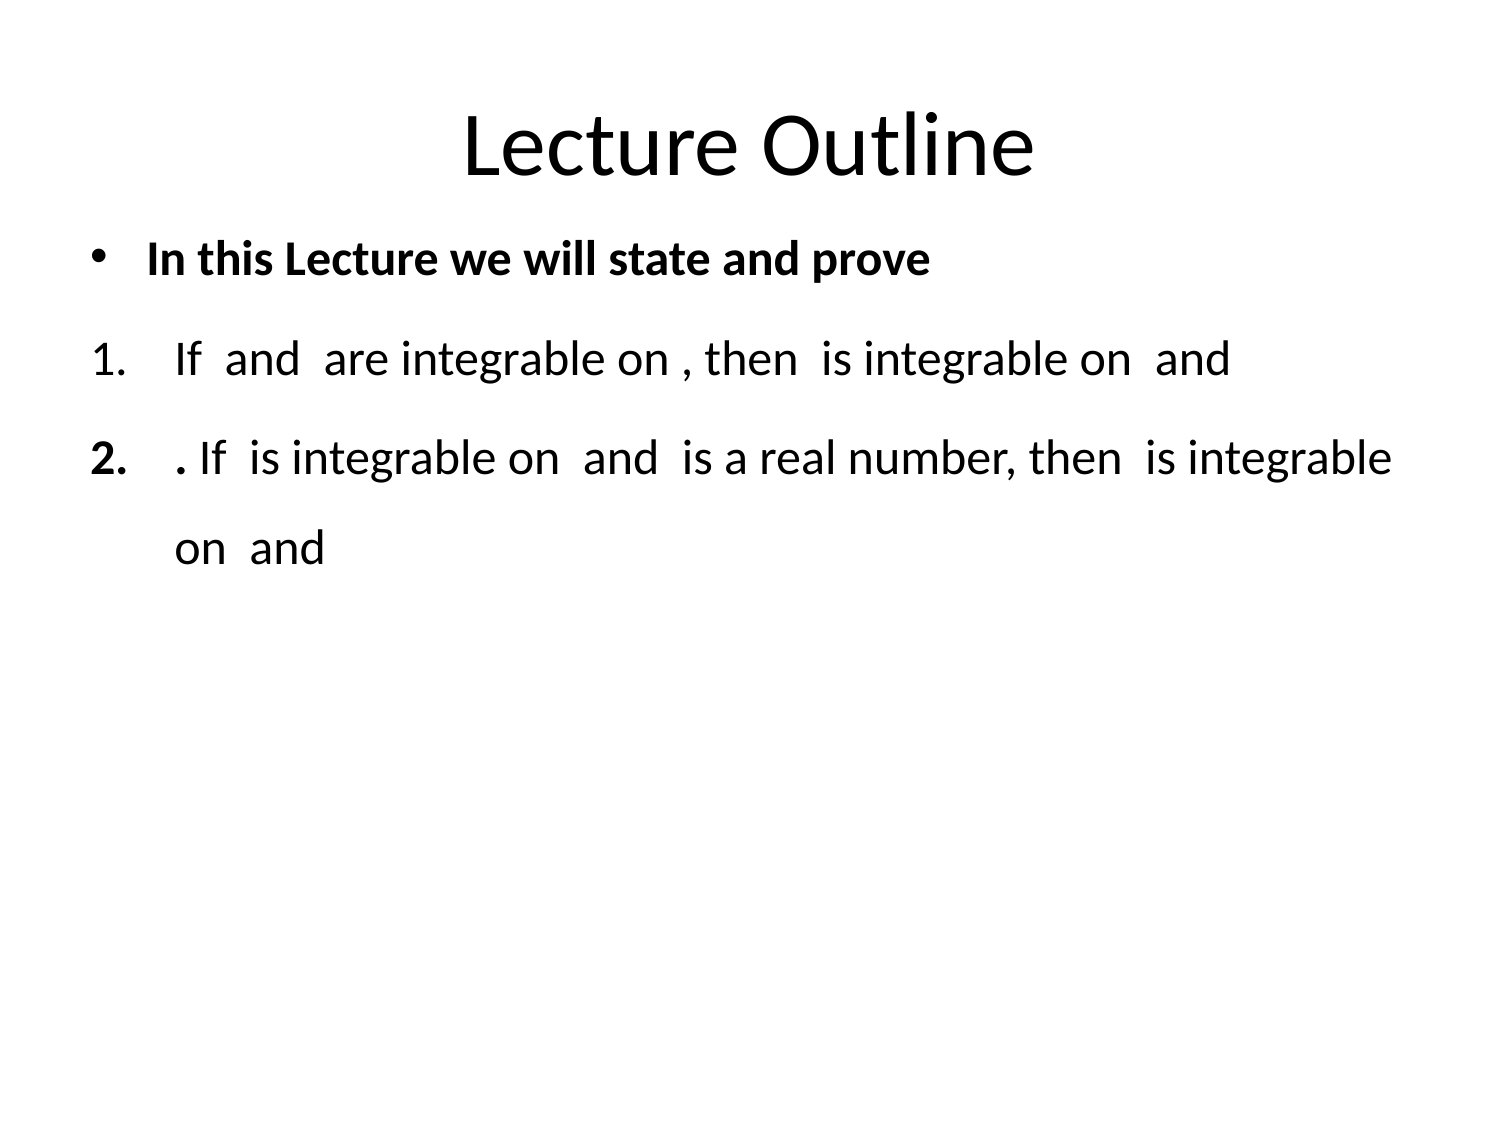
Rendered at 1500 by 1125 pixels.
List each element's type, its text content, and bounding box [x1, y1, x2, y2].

title Lecture Outline [75, 45, 1425, 233]
